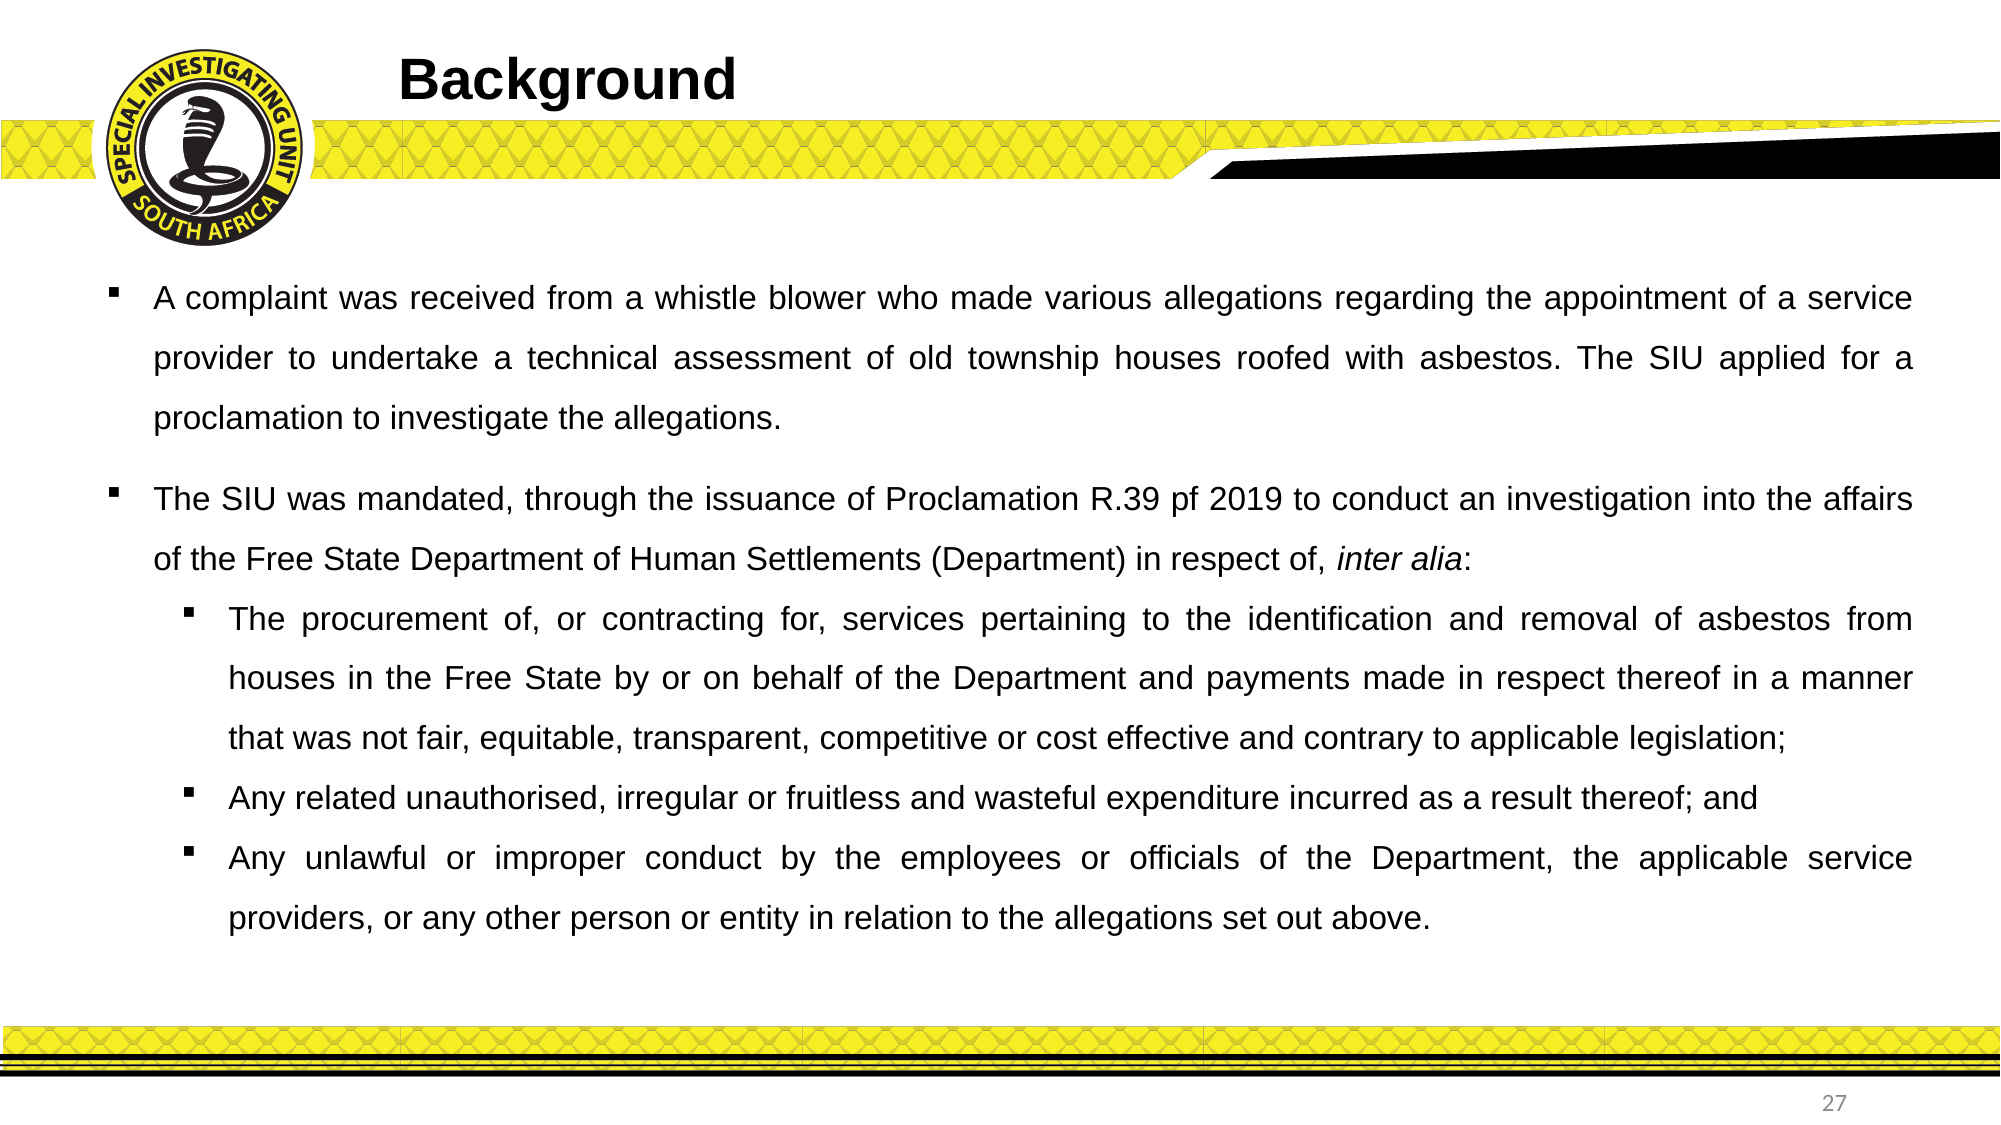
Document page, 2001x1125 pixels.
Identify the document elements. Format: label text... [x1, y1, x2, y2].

text_box A complaint was received from a whistle blower who made various allegations regarding the appointment of a service provider to undertake a technical assessment of old township houses roofed with asbestos. The SIU applied for a proclamation to investigate the allegations. The SIU was mandated, through the issuance of Proclamation R.39 pf 2019 to conduct an investigation into the affairs of the Free State Department of Human Settlements (Department) in respect of, inter alia: The procurement of, or contracting for, services pertaining to the identification and removal of asbestos from houses in the Free State by or on behalf of the Department and payments made in respect thereof in a manner that was not fair, equitable, transparent, competitive or cost effective and contrary to applicable legislation; Any related unauthorised, irregular or fruitless and wasteful expenditure incurred as a result thereof; and Any unlawful or improper conduct by the employees or officials of the Department, the applicable service providers, or any other person or entity in relation to the allegations set out above. [91, 249, 1931, 944]
text_box Background [383, 32, 1513, 130]
picture [0, 0, 2000, 1125]
slide_number 27 [1412, 1072, 1863, 1125]
